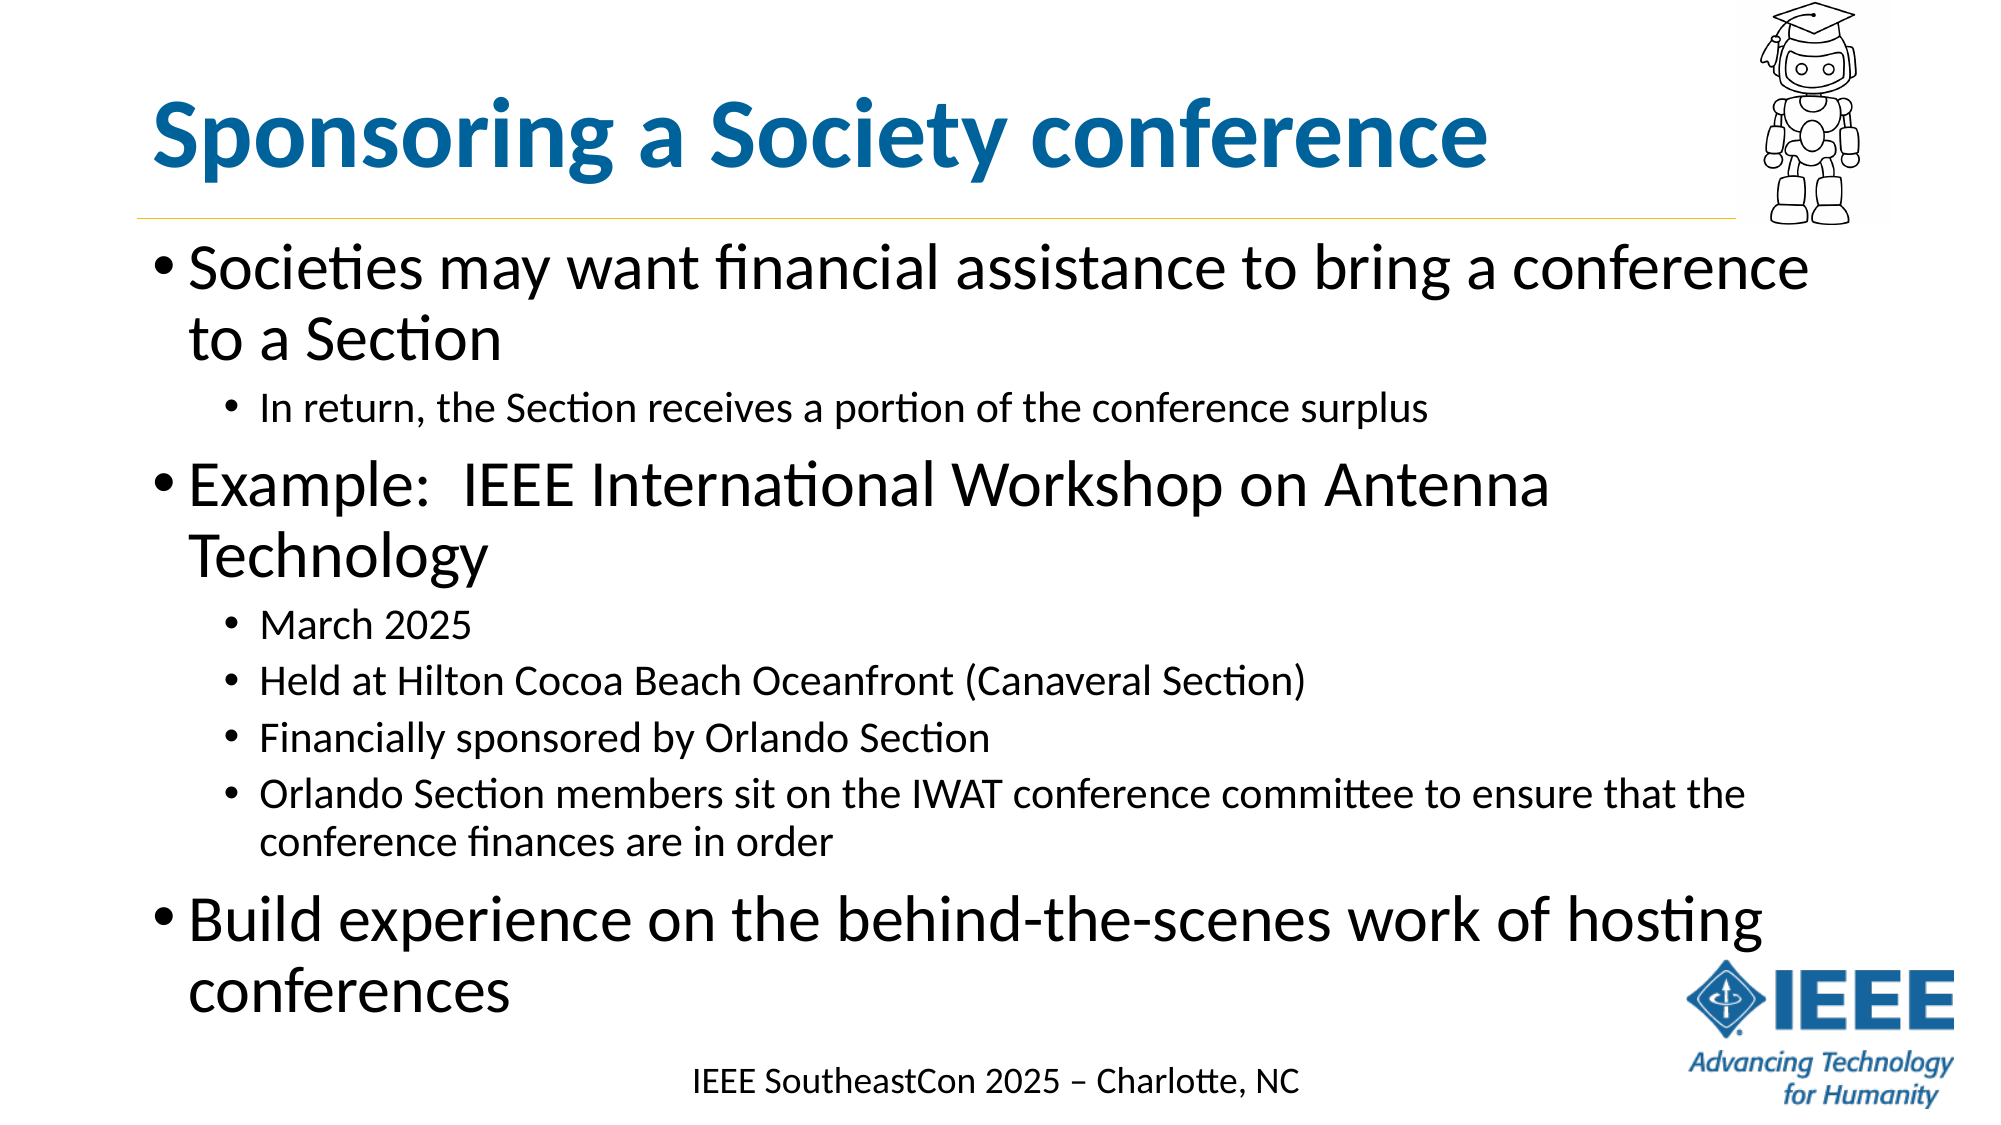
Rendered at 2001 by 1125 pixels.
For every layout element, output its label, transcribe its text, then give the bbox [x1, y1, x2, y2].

title Sponsoring a Society conference [137, 59, 1677, 210]
picture [1686, 959, 1954, 1109]
list Societies may want financial assistance to bring a conference to a Section In return, the Section receives a portion of the conference surplus Example: IEEE International Workshop on Antenna Technology March 2025 Held at Hilton Cocoa Beach Oceanfront (Canaveral Section) Financially sponsored by Orlando Section Orlando Section members sit on the IWAT conference committee to ensure that the conference finances are in order Build experience on the behind-the-scenes work of hosting conferences [137, 224, 1863, 1035]
